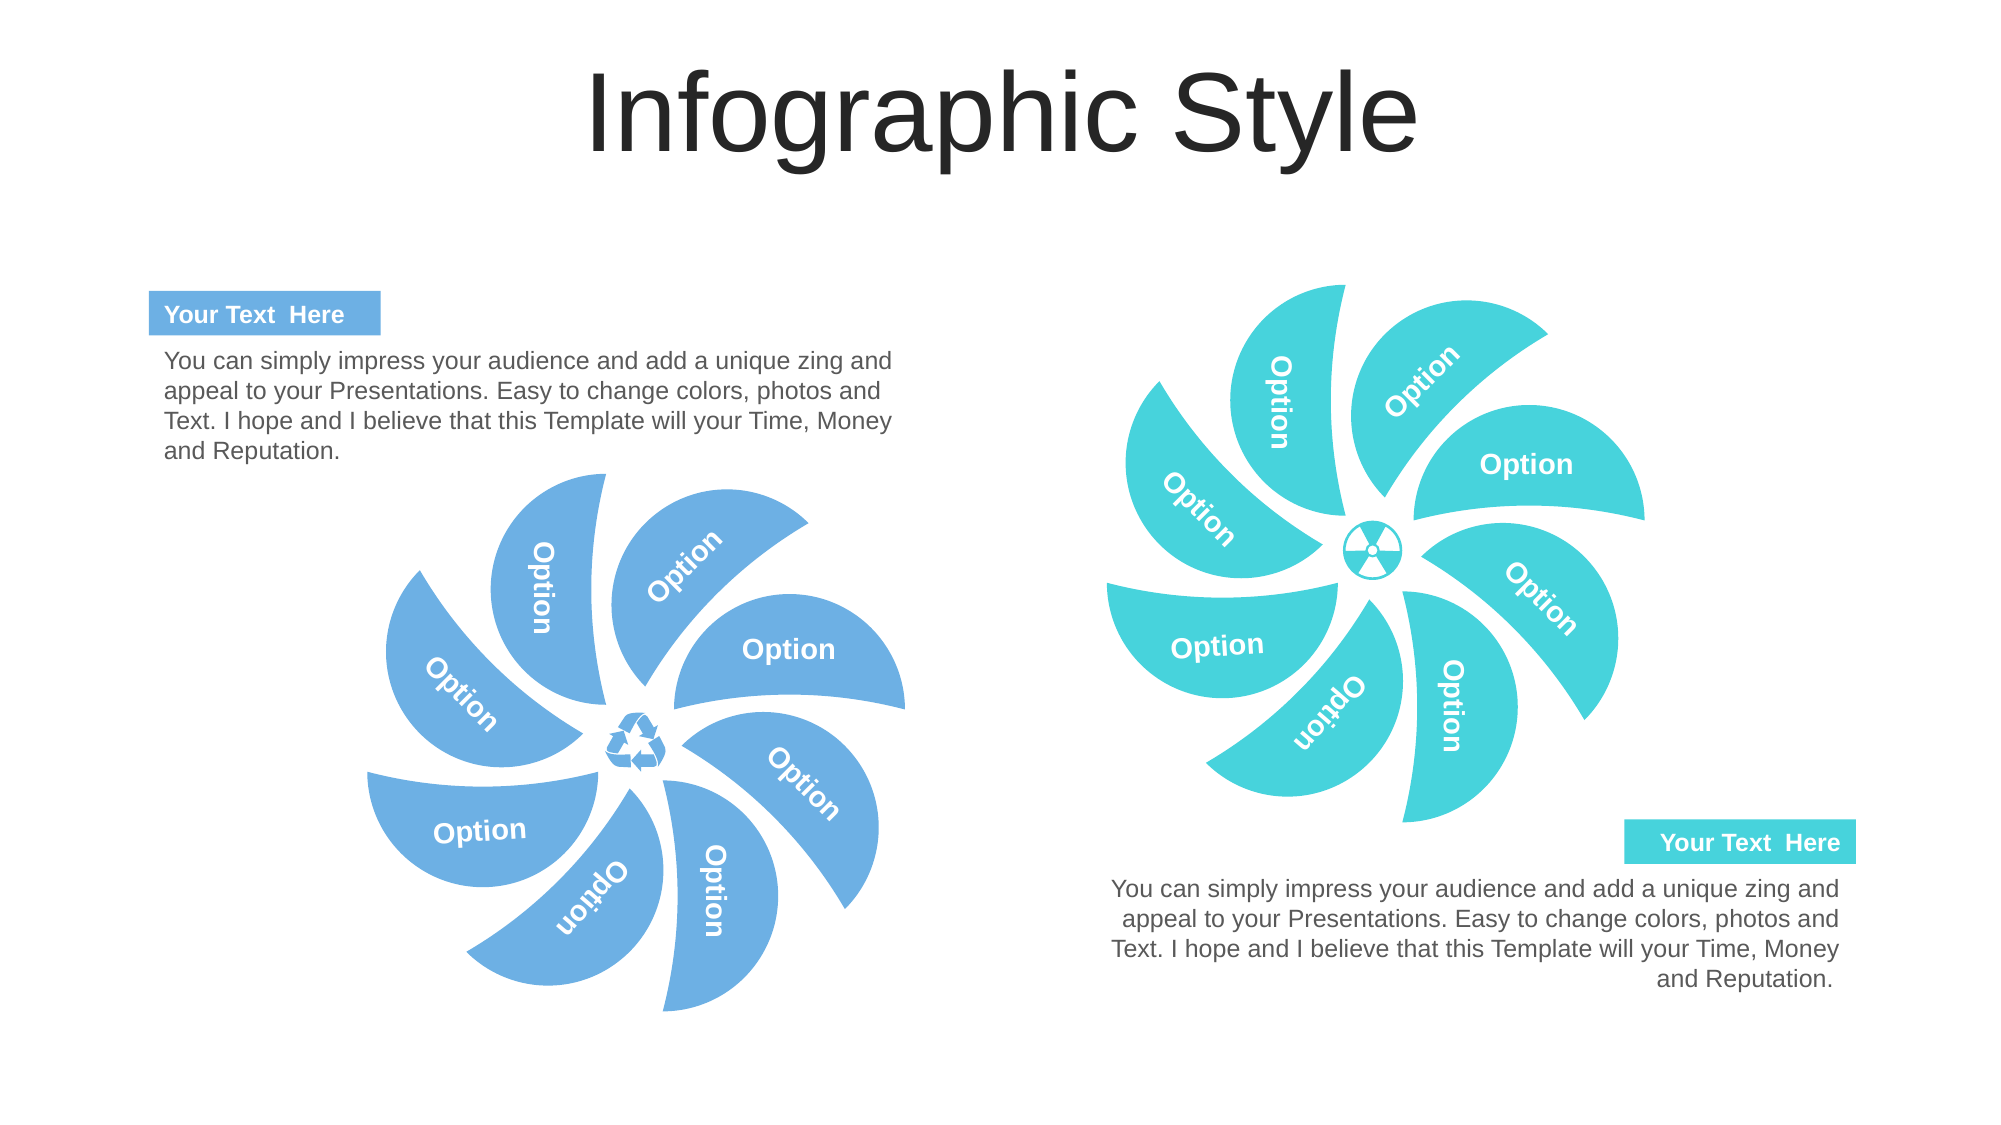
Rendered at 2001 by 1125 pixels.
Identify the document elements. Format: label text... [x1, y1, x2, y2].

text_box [1106, 284, 1645, 823]
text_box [367, 473, 905, 1012]
text_box Your Text Here [1624, 819, 1856, 864]
text_box You can simply impress your audience and add a unique zing and appeal to your Presentations. Easy to change colors, photos and Text. I hope and I believe that this Template will your Time, Money and Reputation. [1052, 865, 1856, 1001]
text_box You can simply impress your audience and add a unique zing and appeal to your Presentations. Easy to change colors, photos and Text. I hope and I believe that this Template will your Time, Money and Reputation. [149, 337, 957, 472]
list Infographic Style [53, 55, 1952, 175]
text_box Your Text Here [148, 290, 381, 336]
